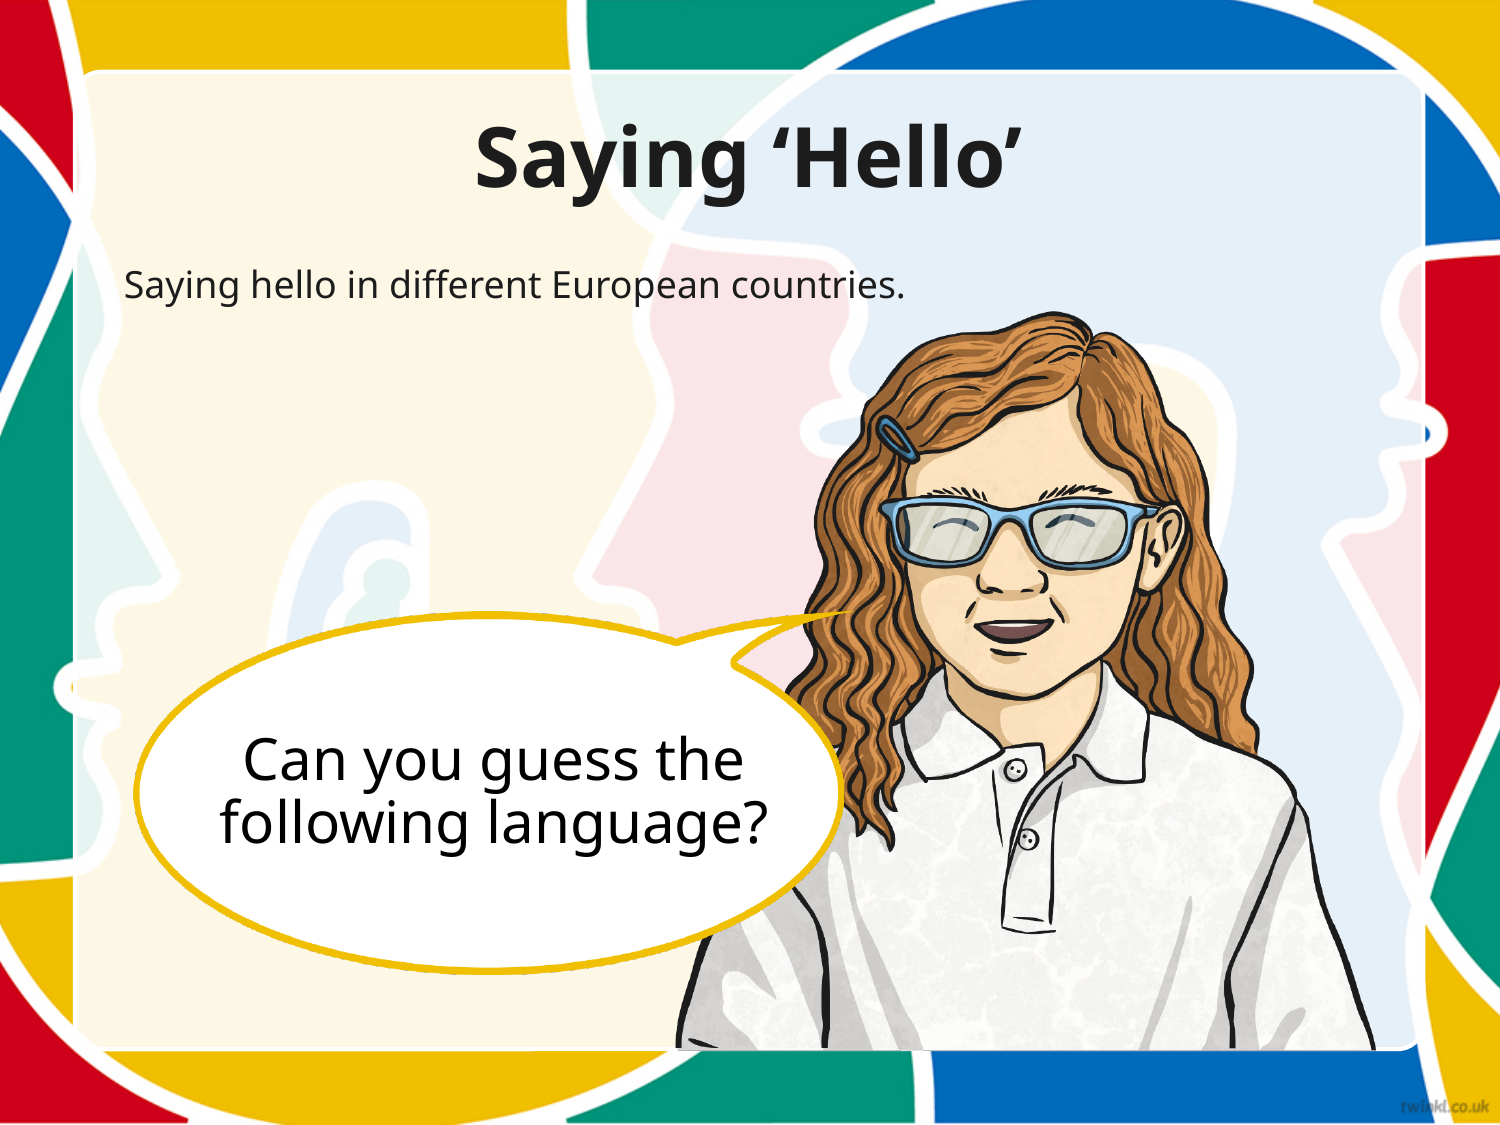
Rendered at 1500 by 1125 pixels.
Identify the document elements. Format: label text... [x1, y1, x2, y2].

picture [0, 0, 1500, 1125]
list Saying hello in different European countries. [123, 266, 1376, 313]
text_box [133, 611, 855, 975]
title Saying ‘Hello’ [75, 78, 1424, 242]
